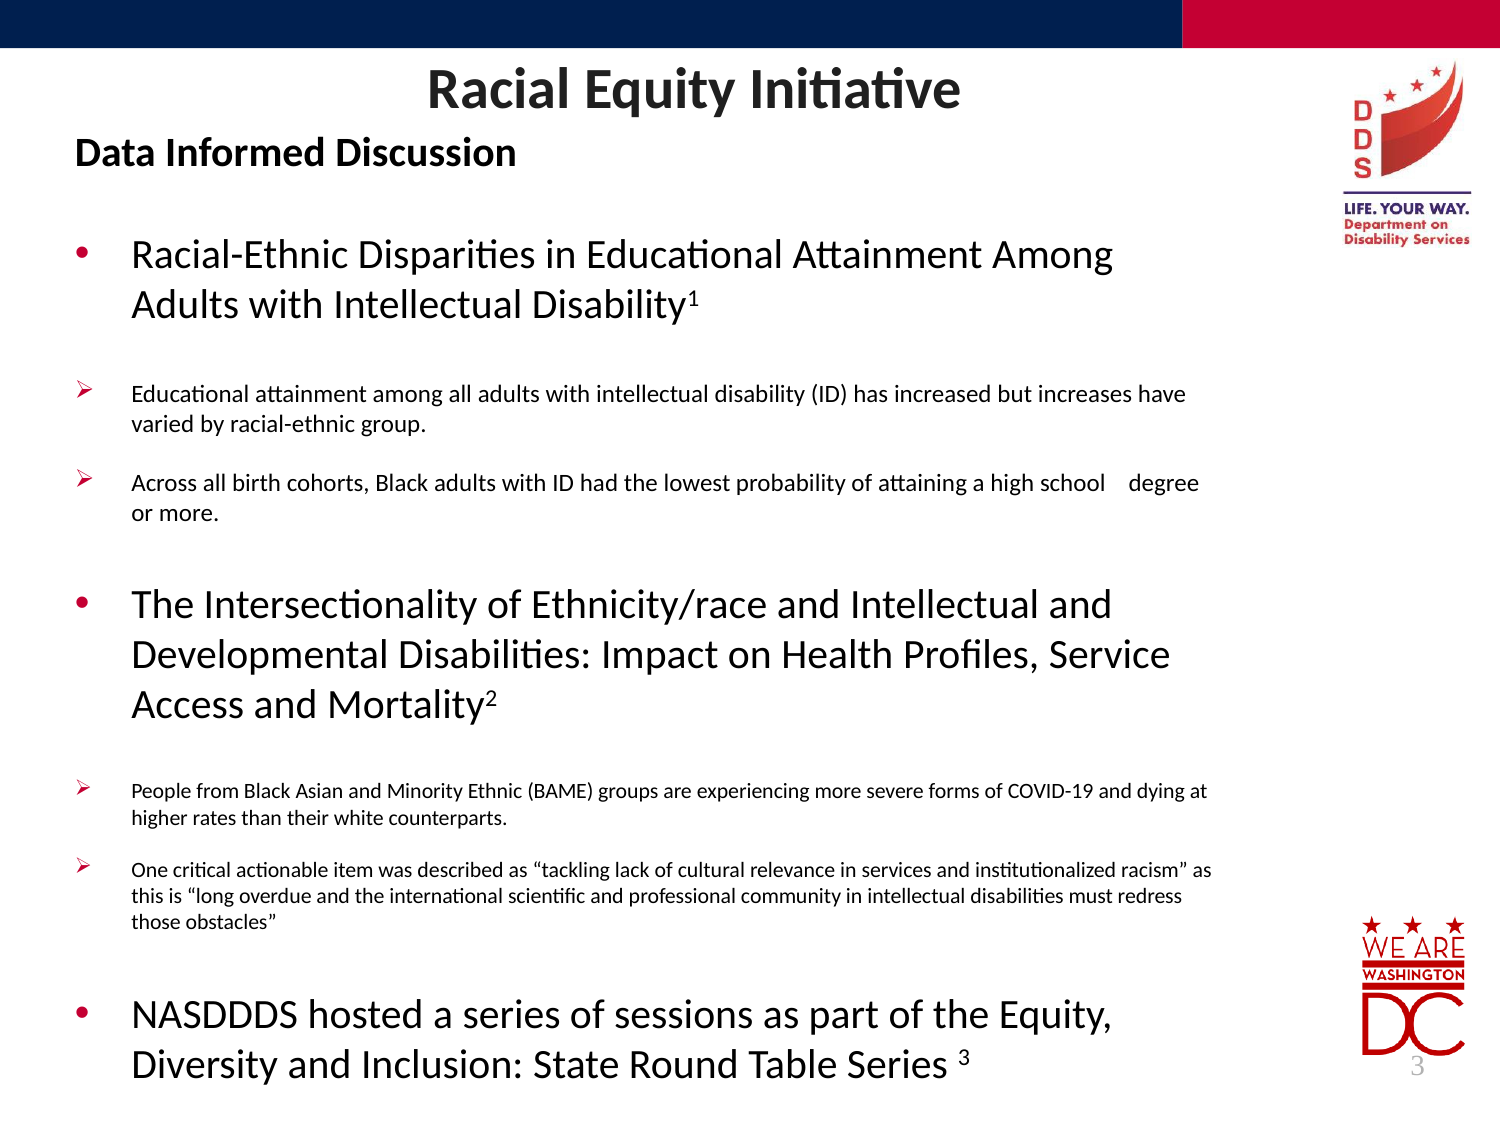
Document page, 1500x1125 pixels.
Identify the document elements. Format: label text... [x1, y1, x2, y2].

picture [1342, 57, 1473, 249]
slide_number 3 [1080, 1046, 1425, 1103]
text_box Data Informed Discussion Racial-Ethnic Disparities in Educational Attainment Among Adults with Intellectual Disability1 Educational attainment among all adults with intellectual disability (ID) has increased but increases have varied by racial-ethnic group. Across all birth cohorts, Black adults with ID had the lowest probability of attaining a high school degree or more. The Intersectionality of Ethnicity/race and Intellectual and Developmental Disabilities: Impact on Health Profiles, Service Access and Mortality2 People from Black Asian and Minority Ethnic (BAME) groups are experiencing more severe forms of COVID-19 and dying at higher rates than their white counterparts. One critical actionable item was described as “tackling lack of cultural relevance in services and institutionalized racism” as this is “long overdue and the international scientific and professional community in intellectual disabilities must redress those obstacles” NASDDDS hosted a series of sessions as part of the Equity, Diversity and Inclusion: State Round Table Series 3 [72, 122, 1354, 1125]
picture [1361, 915, 1465, 1056]
title Racial Equity Initiative [425, 48, 967, 238]
